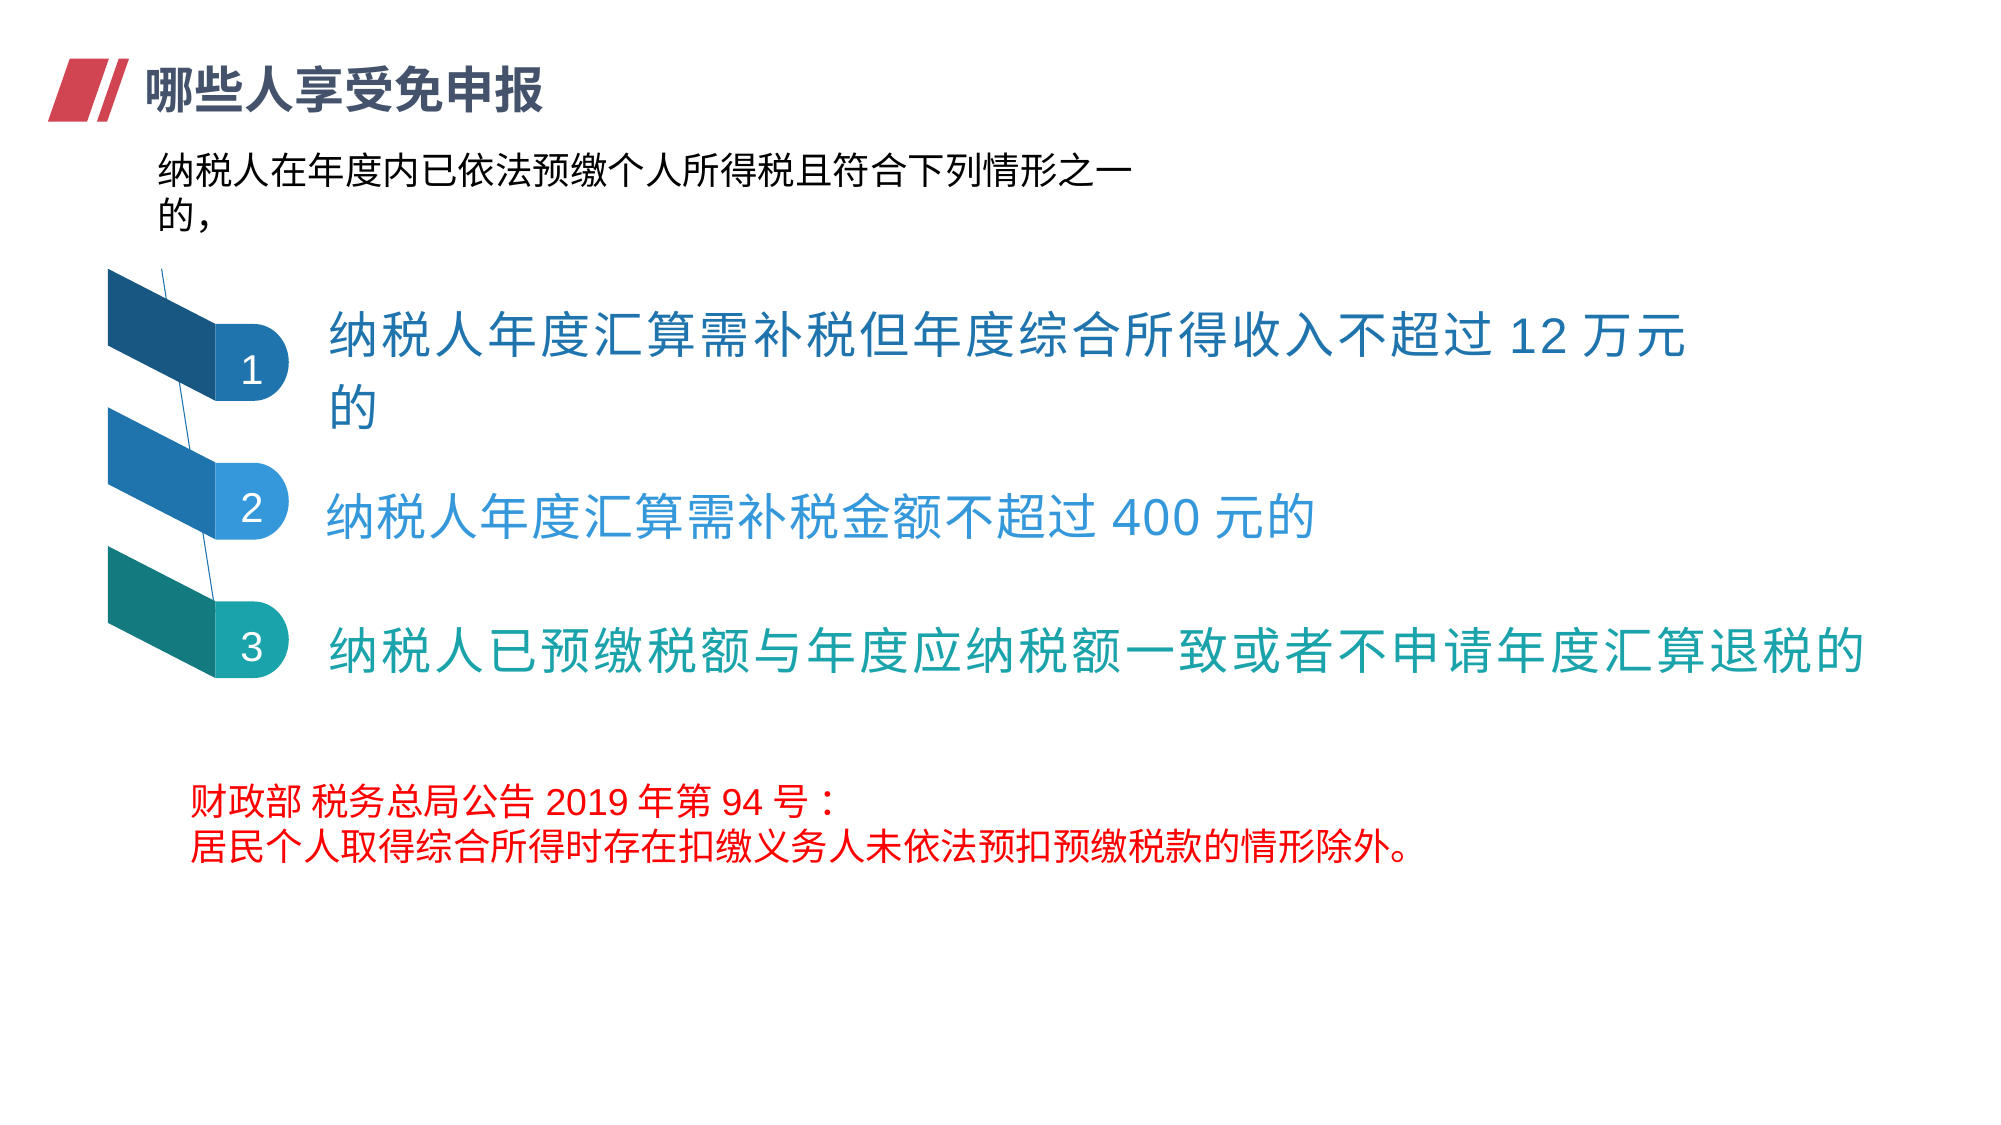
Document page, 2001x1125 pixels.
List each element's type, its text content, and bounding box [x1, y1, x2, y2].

text_box [154, 226, 1851, 326]
text_box [106, 267, 214, 402]
text_box 3 [214, 600, 290, 680]
text_box 1 [214, 322, 290, 402]
text_box [47, 58, 109, 122]
text_box [108, 406, 215, 540]
text_box [96, 58, 130, 122]
text_box 财政部 税务总局公告2019年第94号 ： 居民个人取得综合所得时存在扣缴义务人未依法预扣预缴税款的情形除外。 [175, 770, 1864, 876]
text_box 哪些人享受免申报 [142, 56, 784, 119]
text_box 2 [214, 461, 290, 541]
text_box 纳税人已预缴税额与年度应纳税额一致或者不申请年度汇算退税的 [313, 601, 1902, 687]
text_box 纳税人在年度内已依法预缴个人所得税且符合下列情形之一的， [143, 139, 1211, 245]
text_box 纳税人年度汇算需补税但年度综合所得收入不超过12万元的 [313, 323, 1742, 405]
text_box [106, 544, 216, 679]
text_box 纳税人年度汇算需补税金额不超过400元的 [313, 449, 1637, 552]
